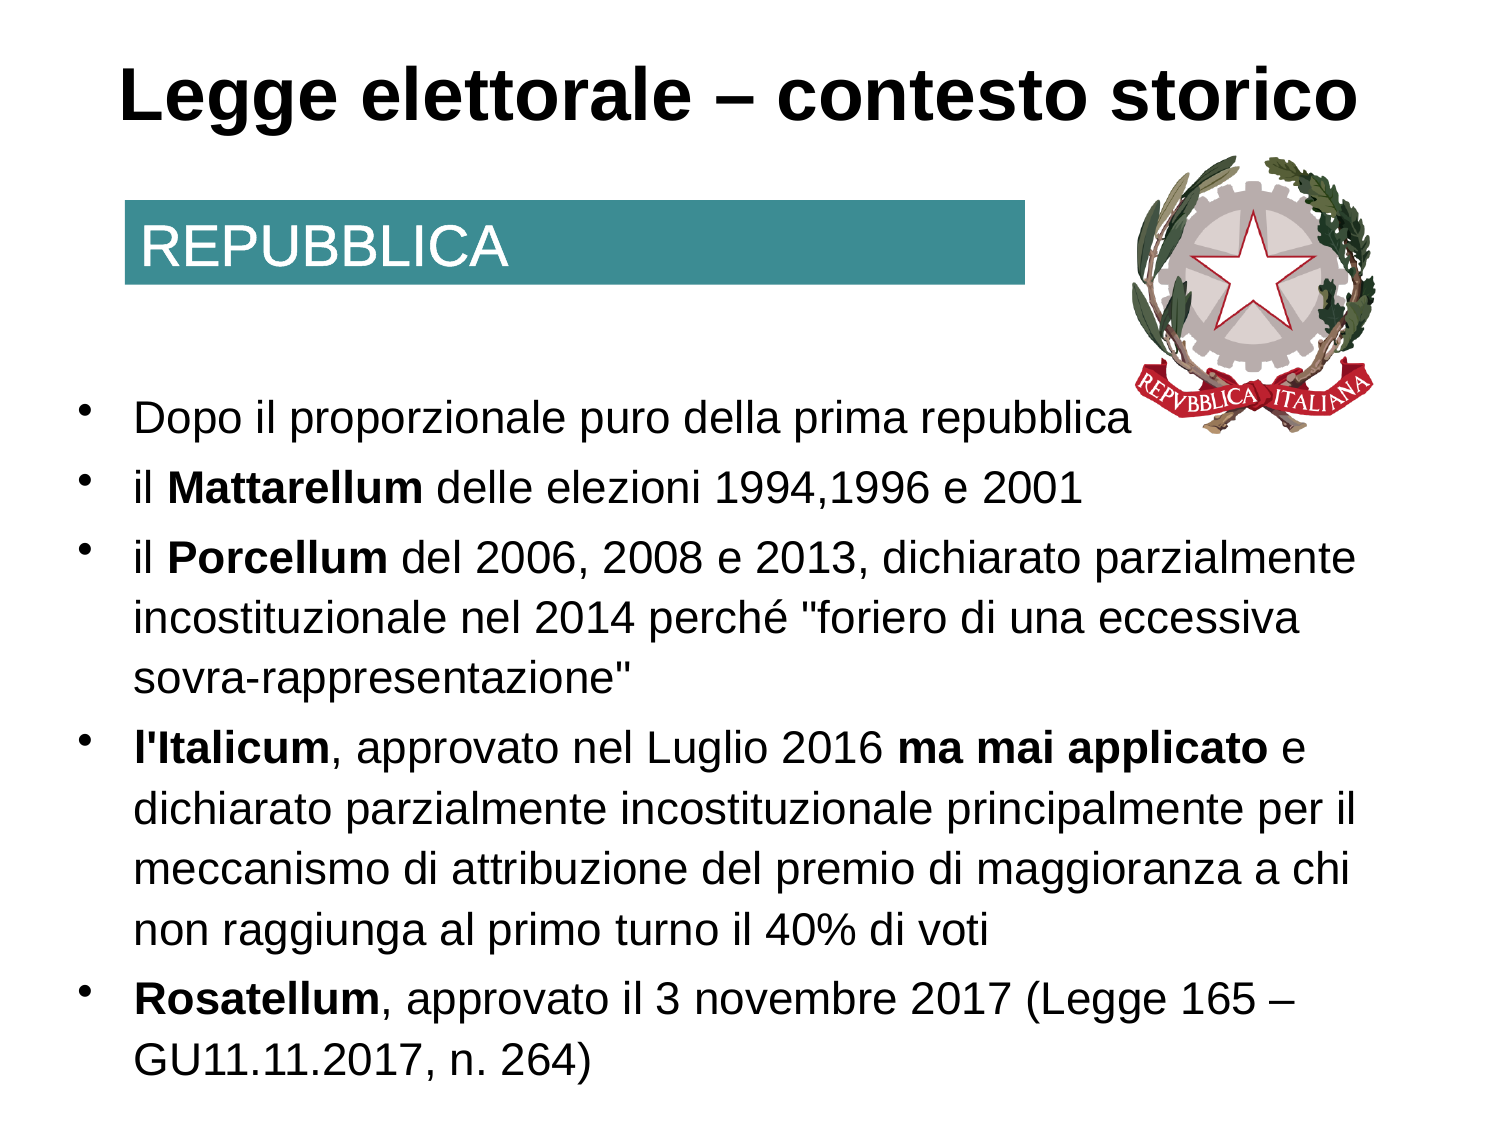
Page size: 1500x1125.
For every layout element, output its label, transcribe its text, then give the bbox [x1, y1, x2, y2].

list Dopo il proporzionale puro della prima repubblica il Mattarellum delle elezioni 1994,1996 e 2001 il Porcellum del 2006, 2008 e 2013, dichiarato parzialmente incostituzionale nel 2014 perché "foriero di una eccessiva sovra-rappresentazione" l'Italicum, approvato nel Luglio 2016 ma mai applicato e dichiarato parzialmente incostituzionale principalmente per il meccanismo di attribuzione del premio di maggioranza a chi non raggiunga al primo turno il 40% di voti Rosatellum, approvato il 3 novembre 2017 (Legge 165 – GU11.11.2017, n. 264) [62, 374, 1413, 1125]
picture [1124, 149, 1382, 440]
title Legge elettorale – contesto storico [74, 24, 1426, 156]
text_box REPUBBLICA [124, 200, 1025, 285]
